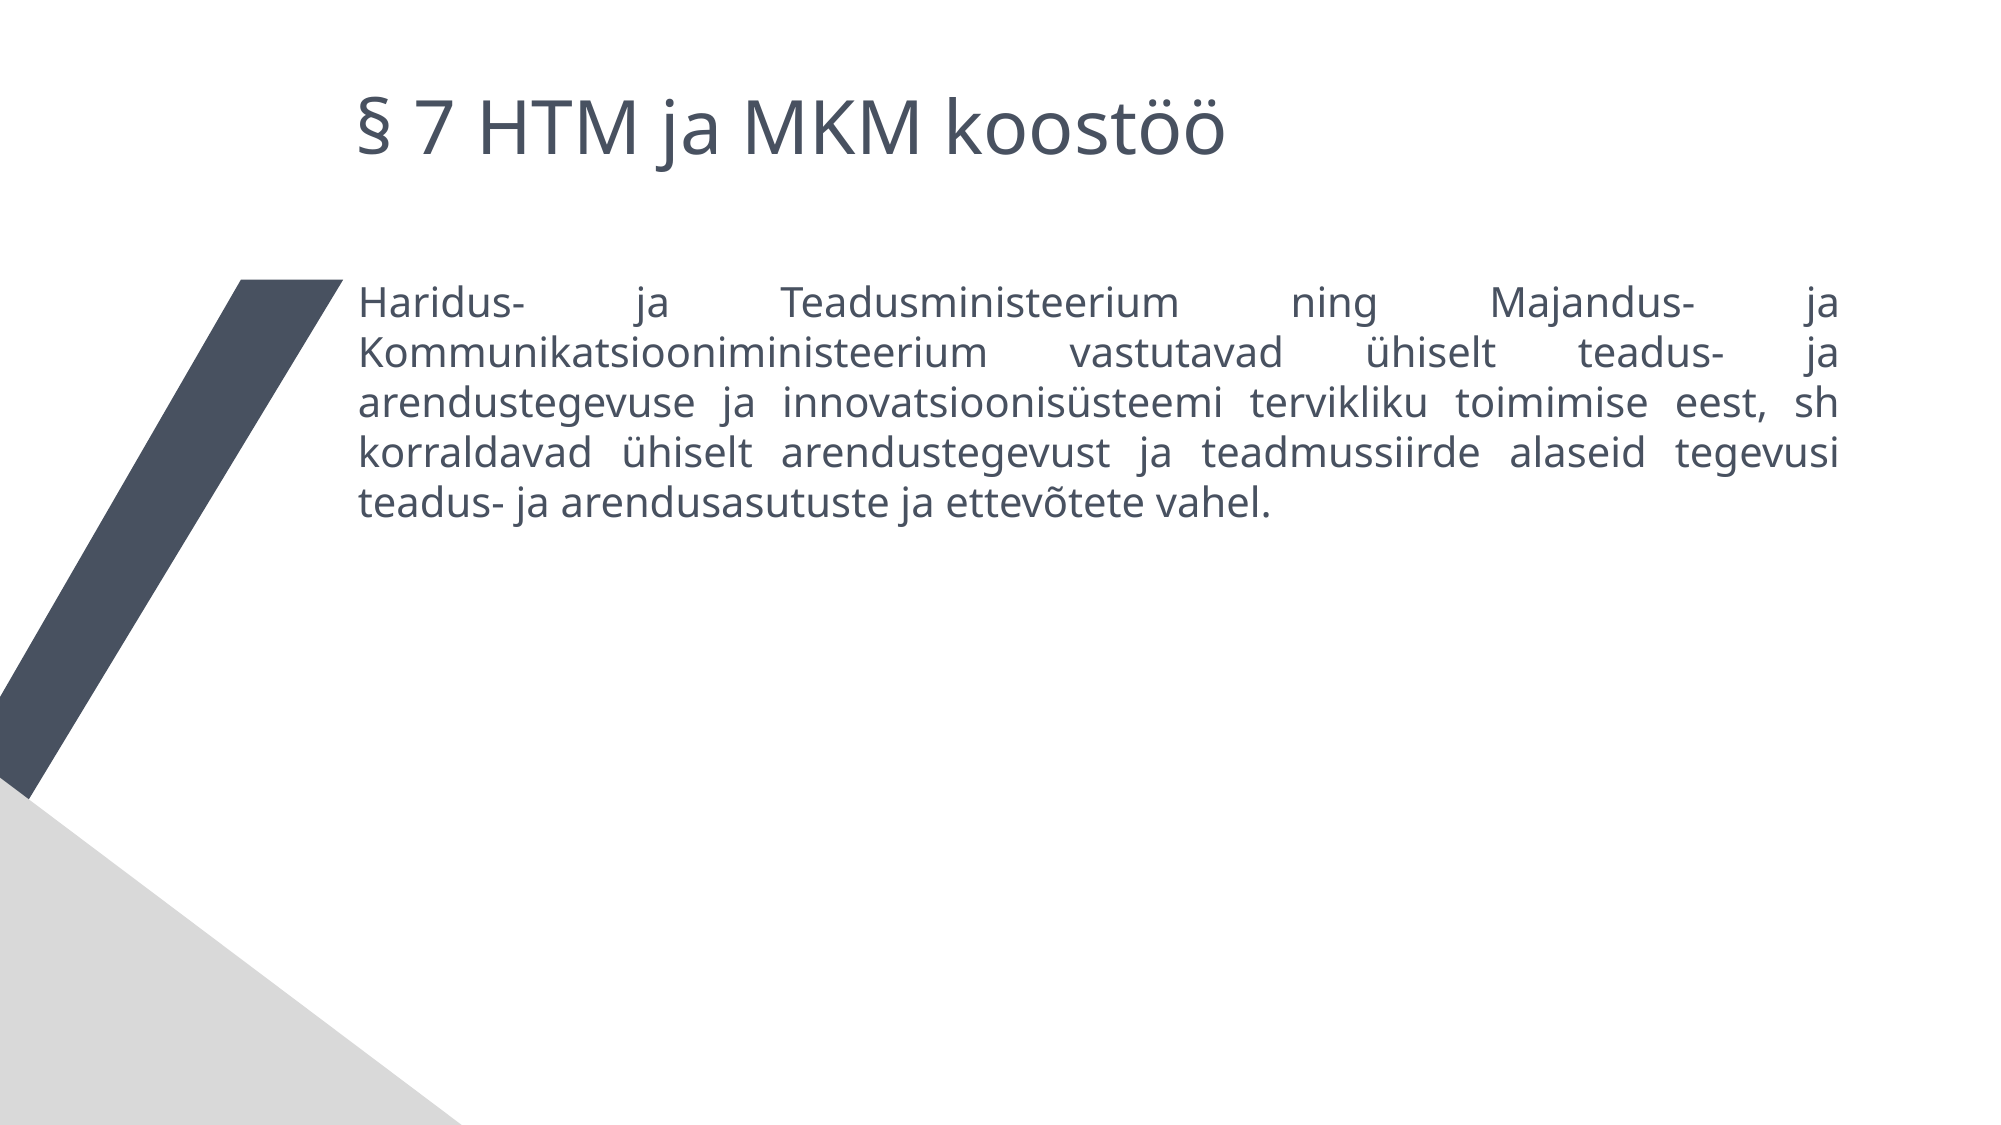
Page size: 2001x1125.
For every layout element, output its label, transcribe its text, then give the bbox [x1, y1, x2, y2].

text_box § 7 HTM ja MKM koostöö [340, 71, 1244, 177]
text_box [0, 777, 462, 1125]
text_box [0, 279, 344, 799]
text_box [276, 466, 1389, 527]
text_box Haridus- ja Teadusministeerium ning Majandus- ja Kommunikatsiooniministeerium vastutavad ühiselt teadus- ja arendustegevuse ja innovatsioonisüsteemi tervikliku toimimise eest, sh korraldavad ühiselt arendustegevust ja teadmussiirde alaseid tegevusi teadus- ja arendusasutuste ja ettevõtete vahel. [343, 268, 1856, 534]
